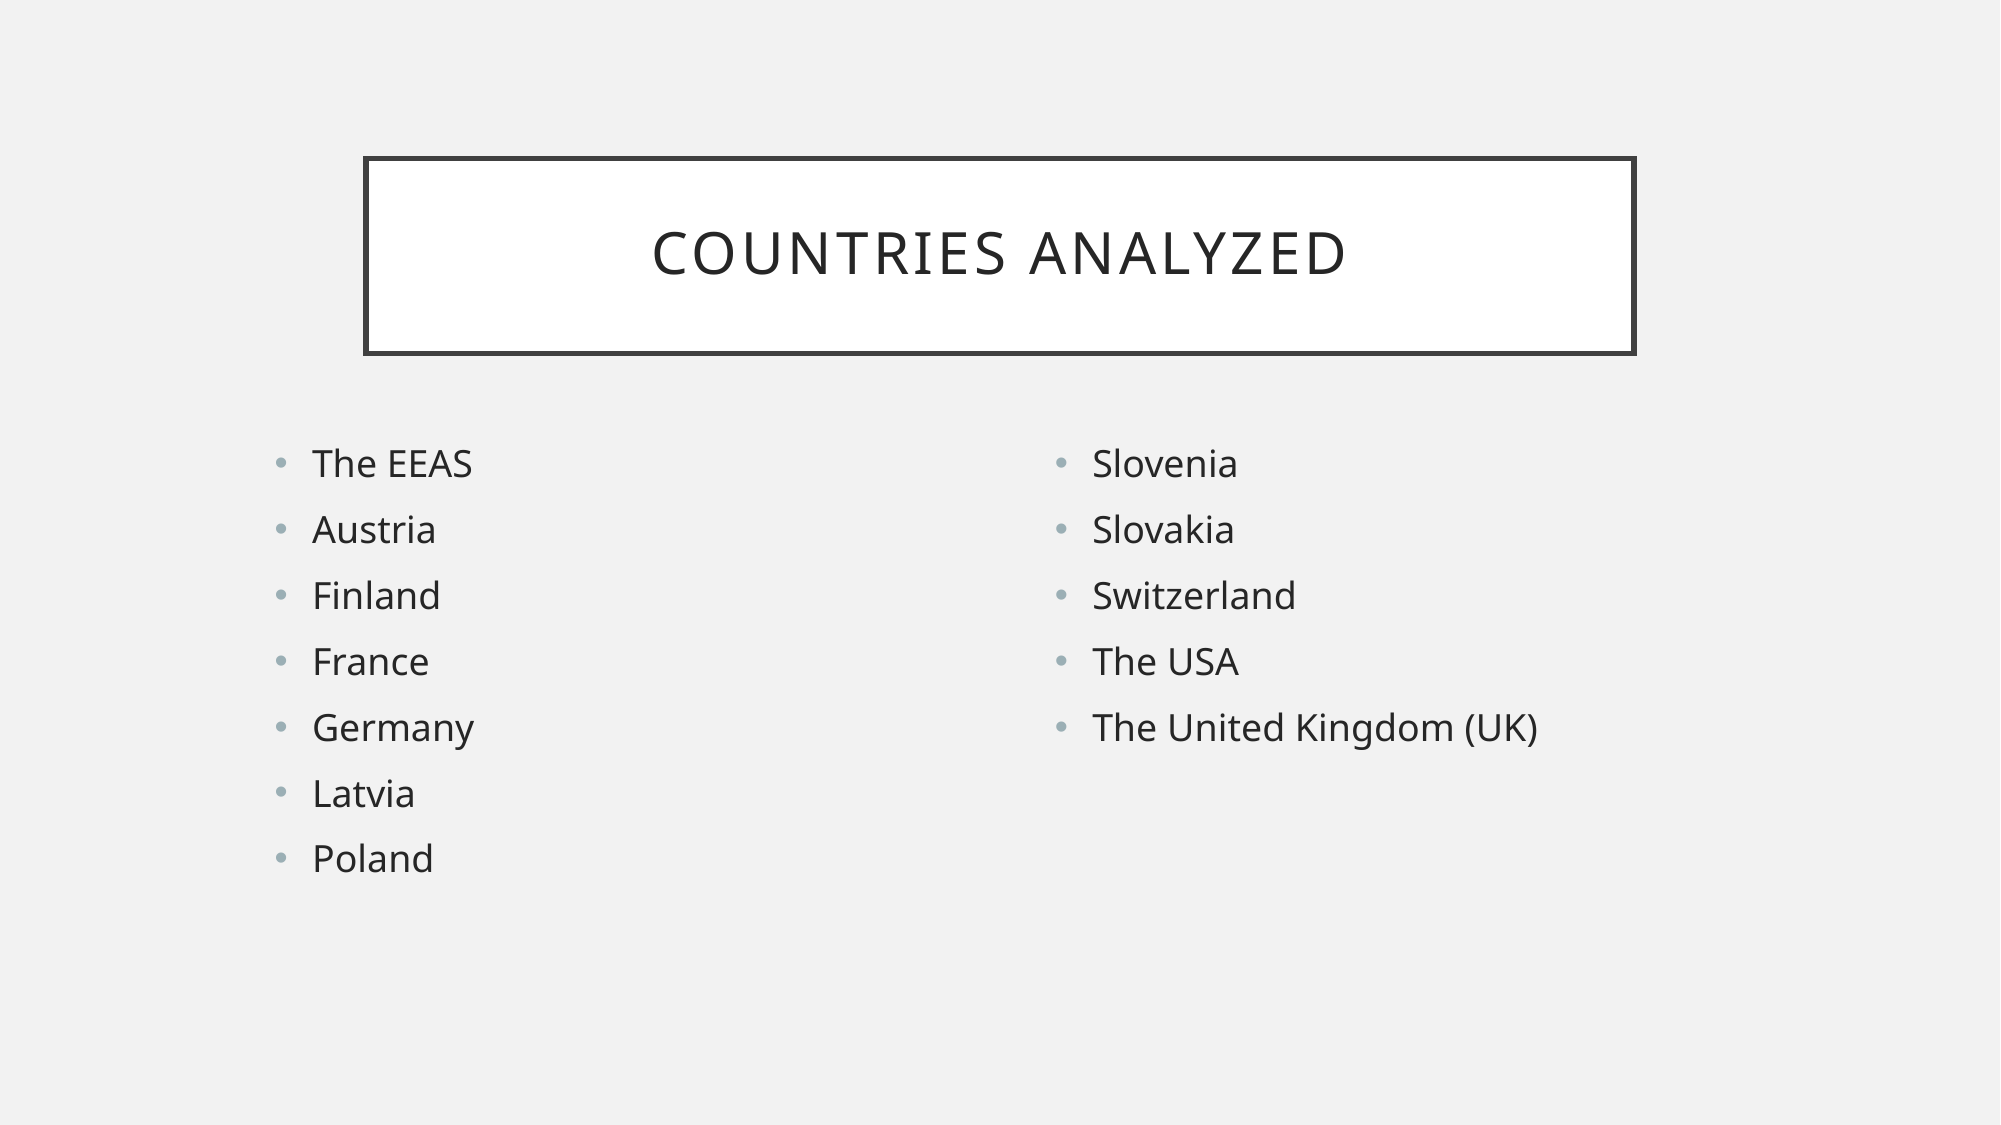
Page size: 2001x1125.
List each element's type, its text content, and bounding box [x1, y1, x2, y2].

list The EEAS Austria Finland France Germany Latvia Poland [259, 432, 961, 942]
list Slovenia Slovakia Switzerland The USA The United Kingdom (UK) [1039, 432, 1741, 942]
title Countries analyzed [363, 156, 1637, 356]
